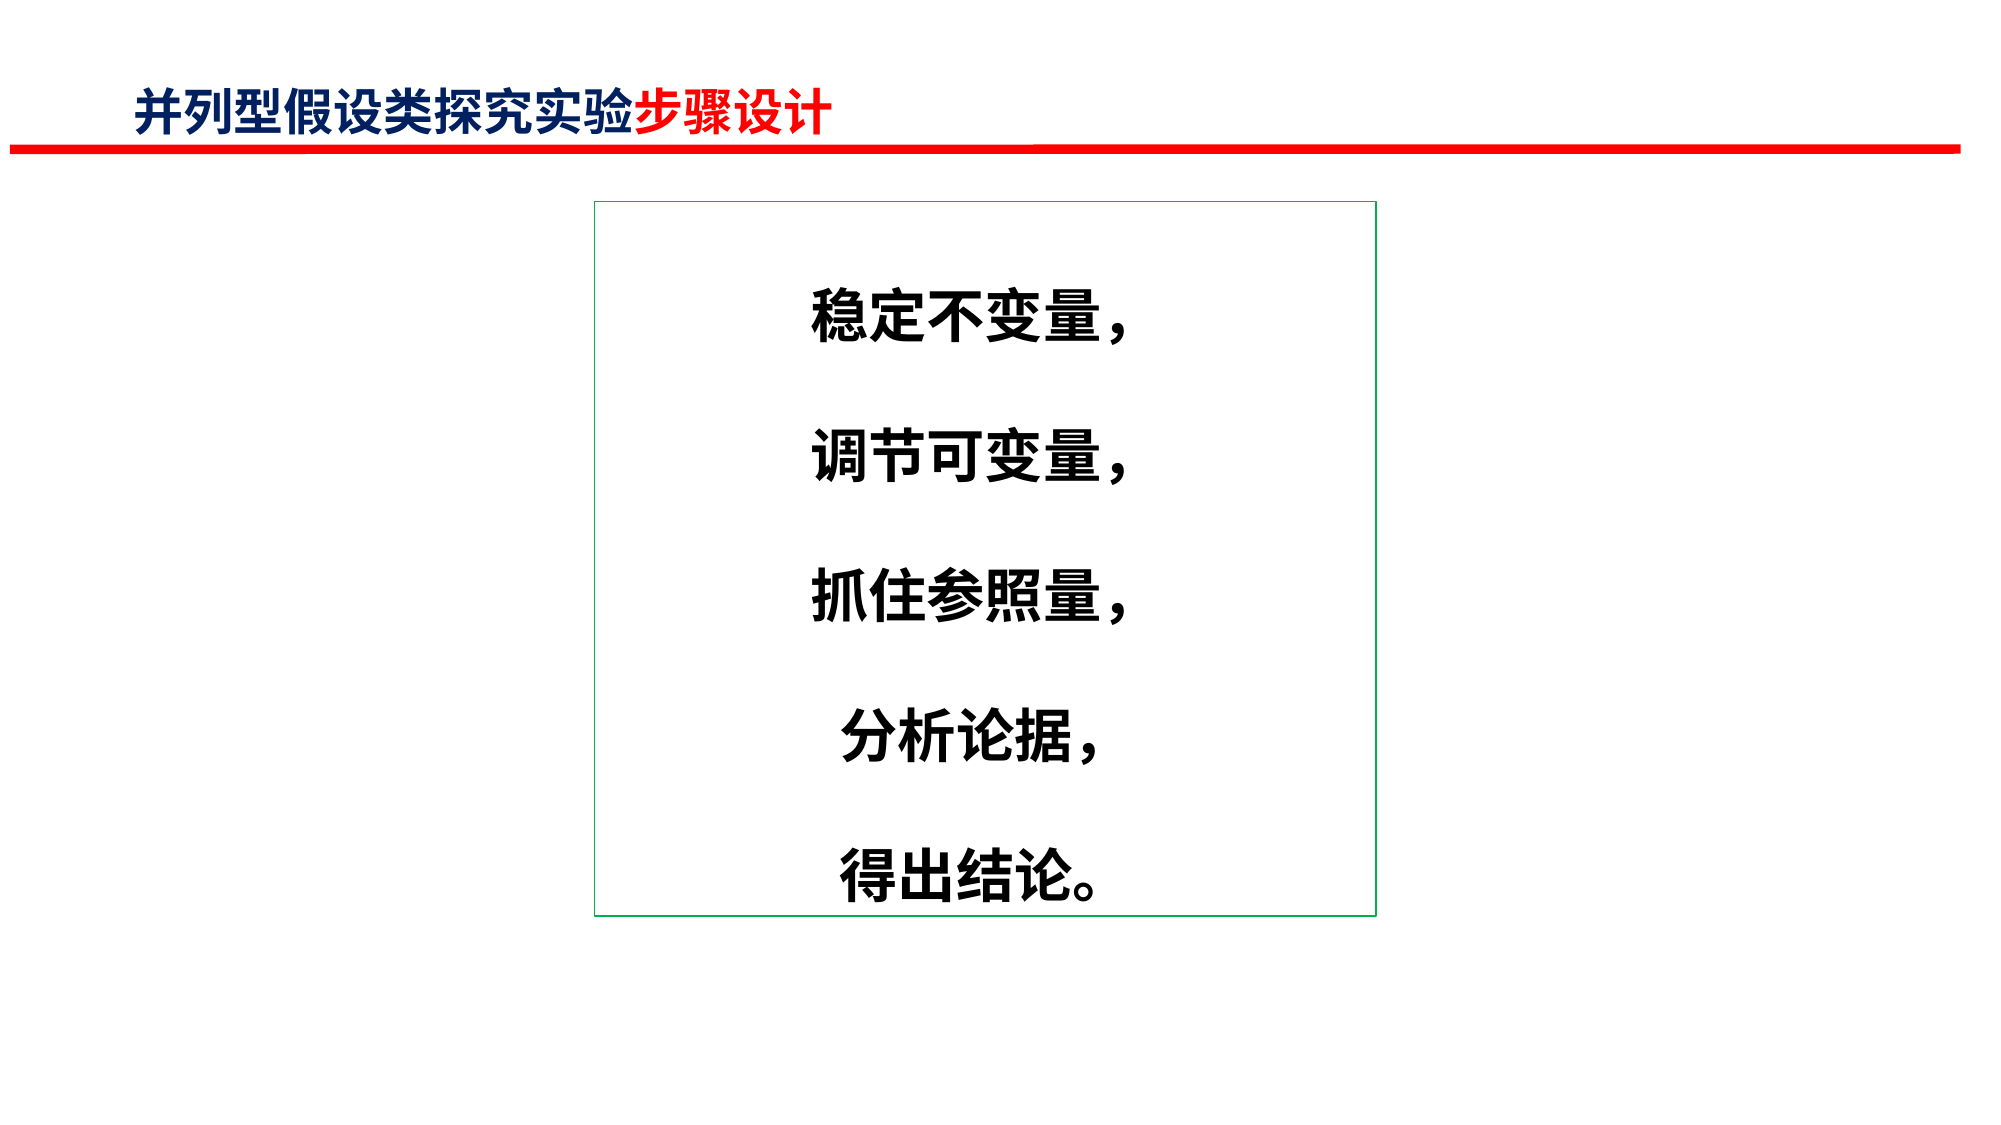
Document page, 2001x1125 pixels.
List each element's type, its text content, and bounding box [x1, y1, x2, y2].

text_box 稳定不变量， 调节可变量， 抓住参照量， 分析论据， 得出结论。 [594, 201, 1376, 917]
text_box 并列型假设类探究实验步骤设计 [118, 73, 849, 149]
